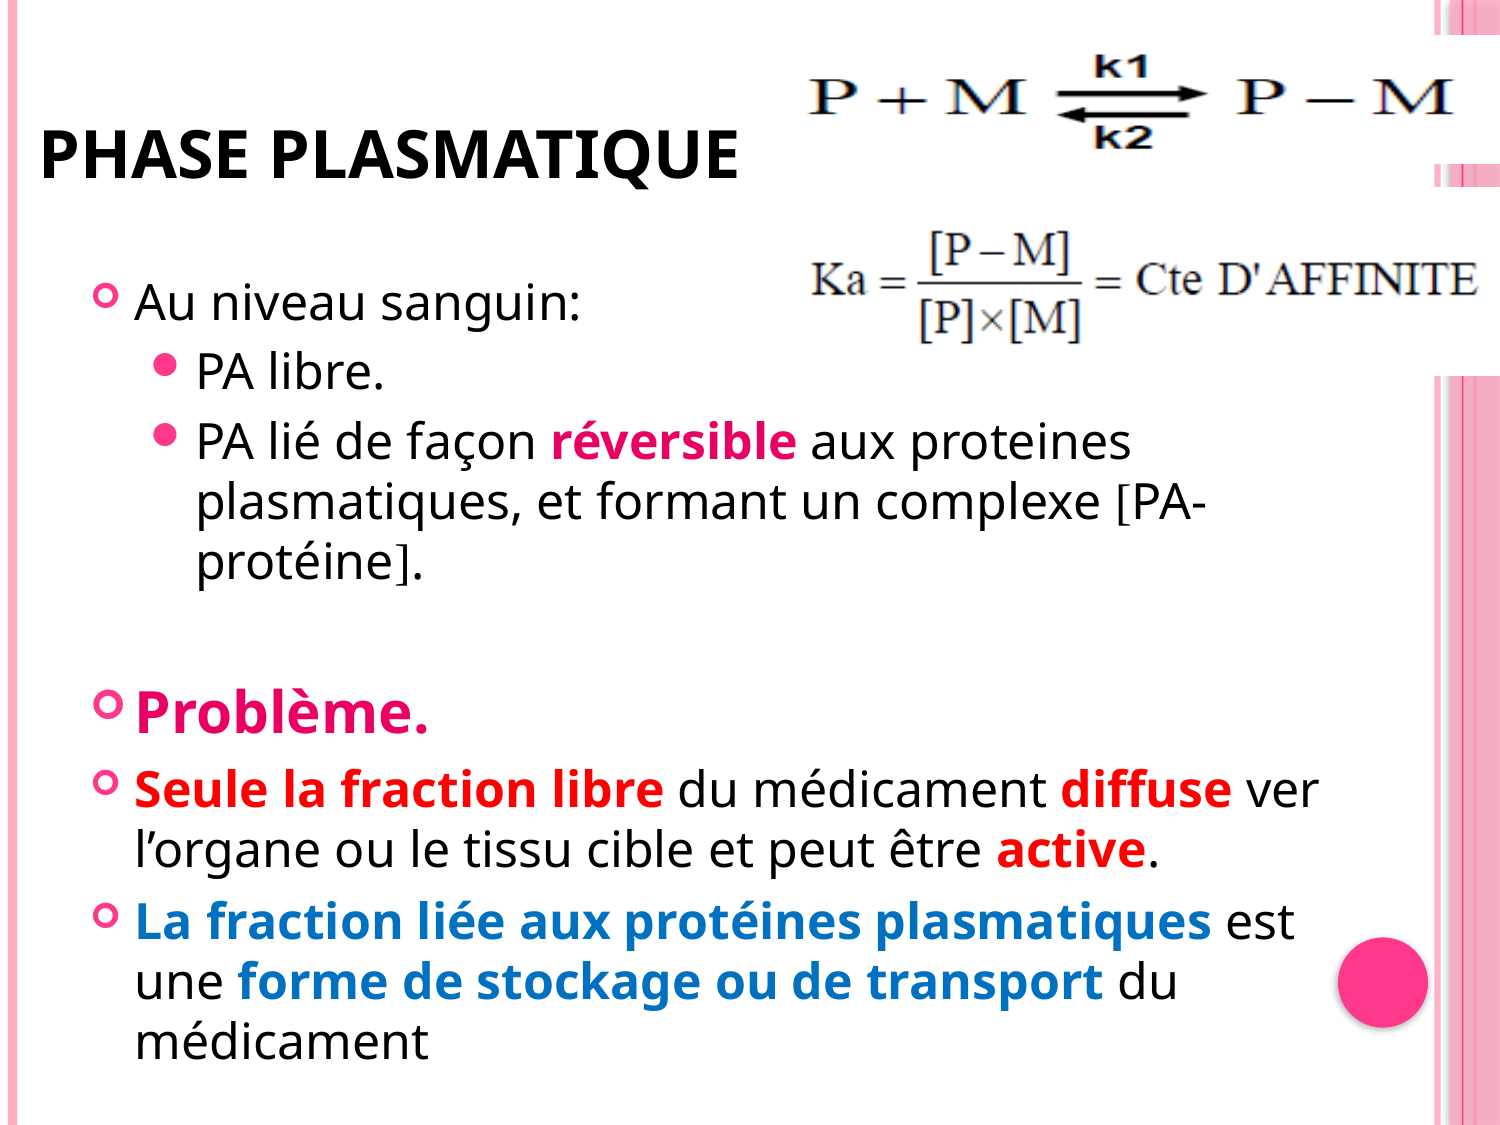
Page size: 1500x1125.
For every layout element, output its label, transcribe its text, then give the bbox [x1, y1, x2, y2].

list Au niveau sanguin: PA libre. PA lié de façon réversible aux proteines plasmatiques, et formant un complexe [PA-protéine]. Problème. Seule la fraction libre du médicament diffuse ver l’organe ou le tissu cible et peut être active. La fraction liée aux protéines plasmatiques est une forme de stockage ou de transport du médicament [74, 262, 1384, 1063]
title Phase Plasmatique [23, 11, 804, 200]
picture [807, 186, 1500, 376]
picture [784, 34, 1500, 165]
